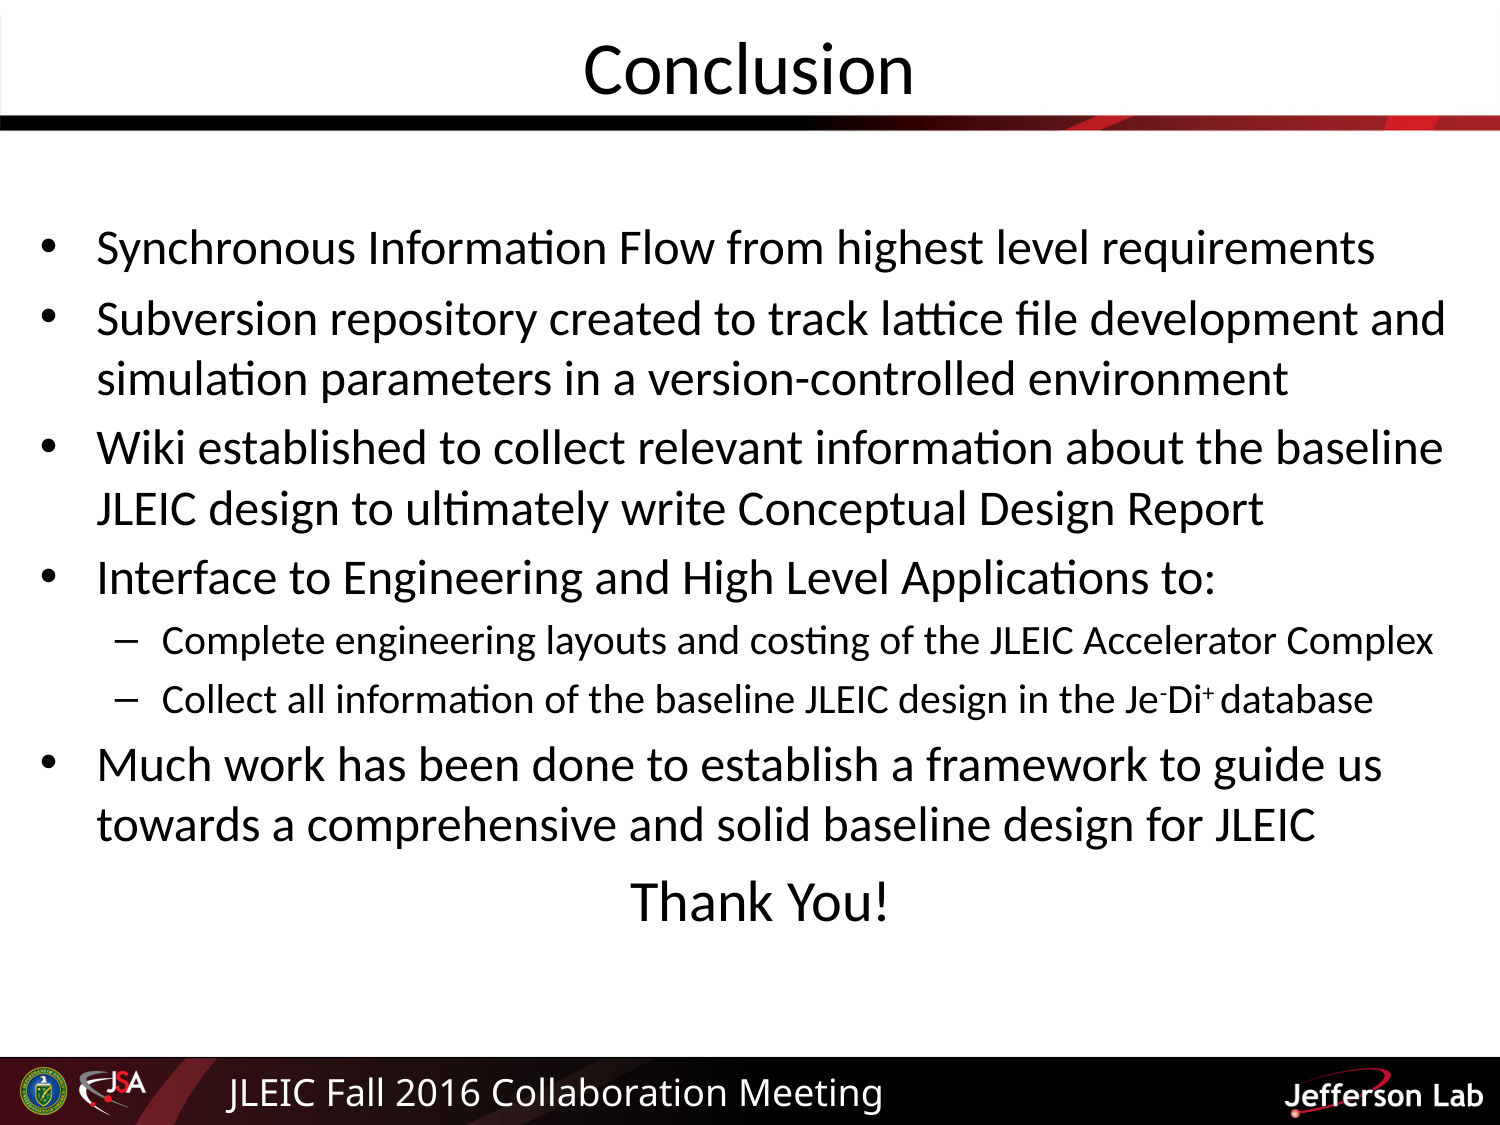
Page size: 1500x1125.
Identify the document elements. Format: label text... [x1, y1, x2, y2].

title Conclusion [75, 31, 1425, 98]
list Synchronous Information Flow from highest level requirements Subversion repository created to track lattice file development and simulation parameters in a version-controlled environment Wiki established to collect relevant information about the baseline JLEIC design to ultimately write Conceptual Design Report Interface to Engineering and High Level Applications to: Complete engineering layouts and costing of the JLEIC Accelerator Complex Collect all information of the baseline JLEIC design in the Je-Di+ database Much work has been done to establish a framework to guide us towards a comprehensive and solid baseline design for JLEIC Thank You! [24, 137, 1488, 1065]
picture [0, 0, 1500, 1125]
footer JLEIC Fall 2016 Collaboration Meeting [187, 1061, 927, 1122]
